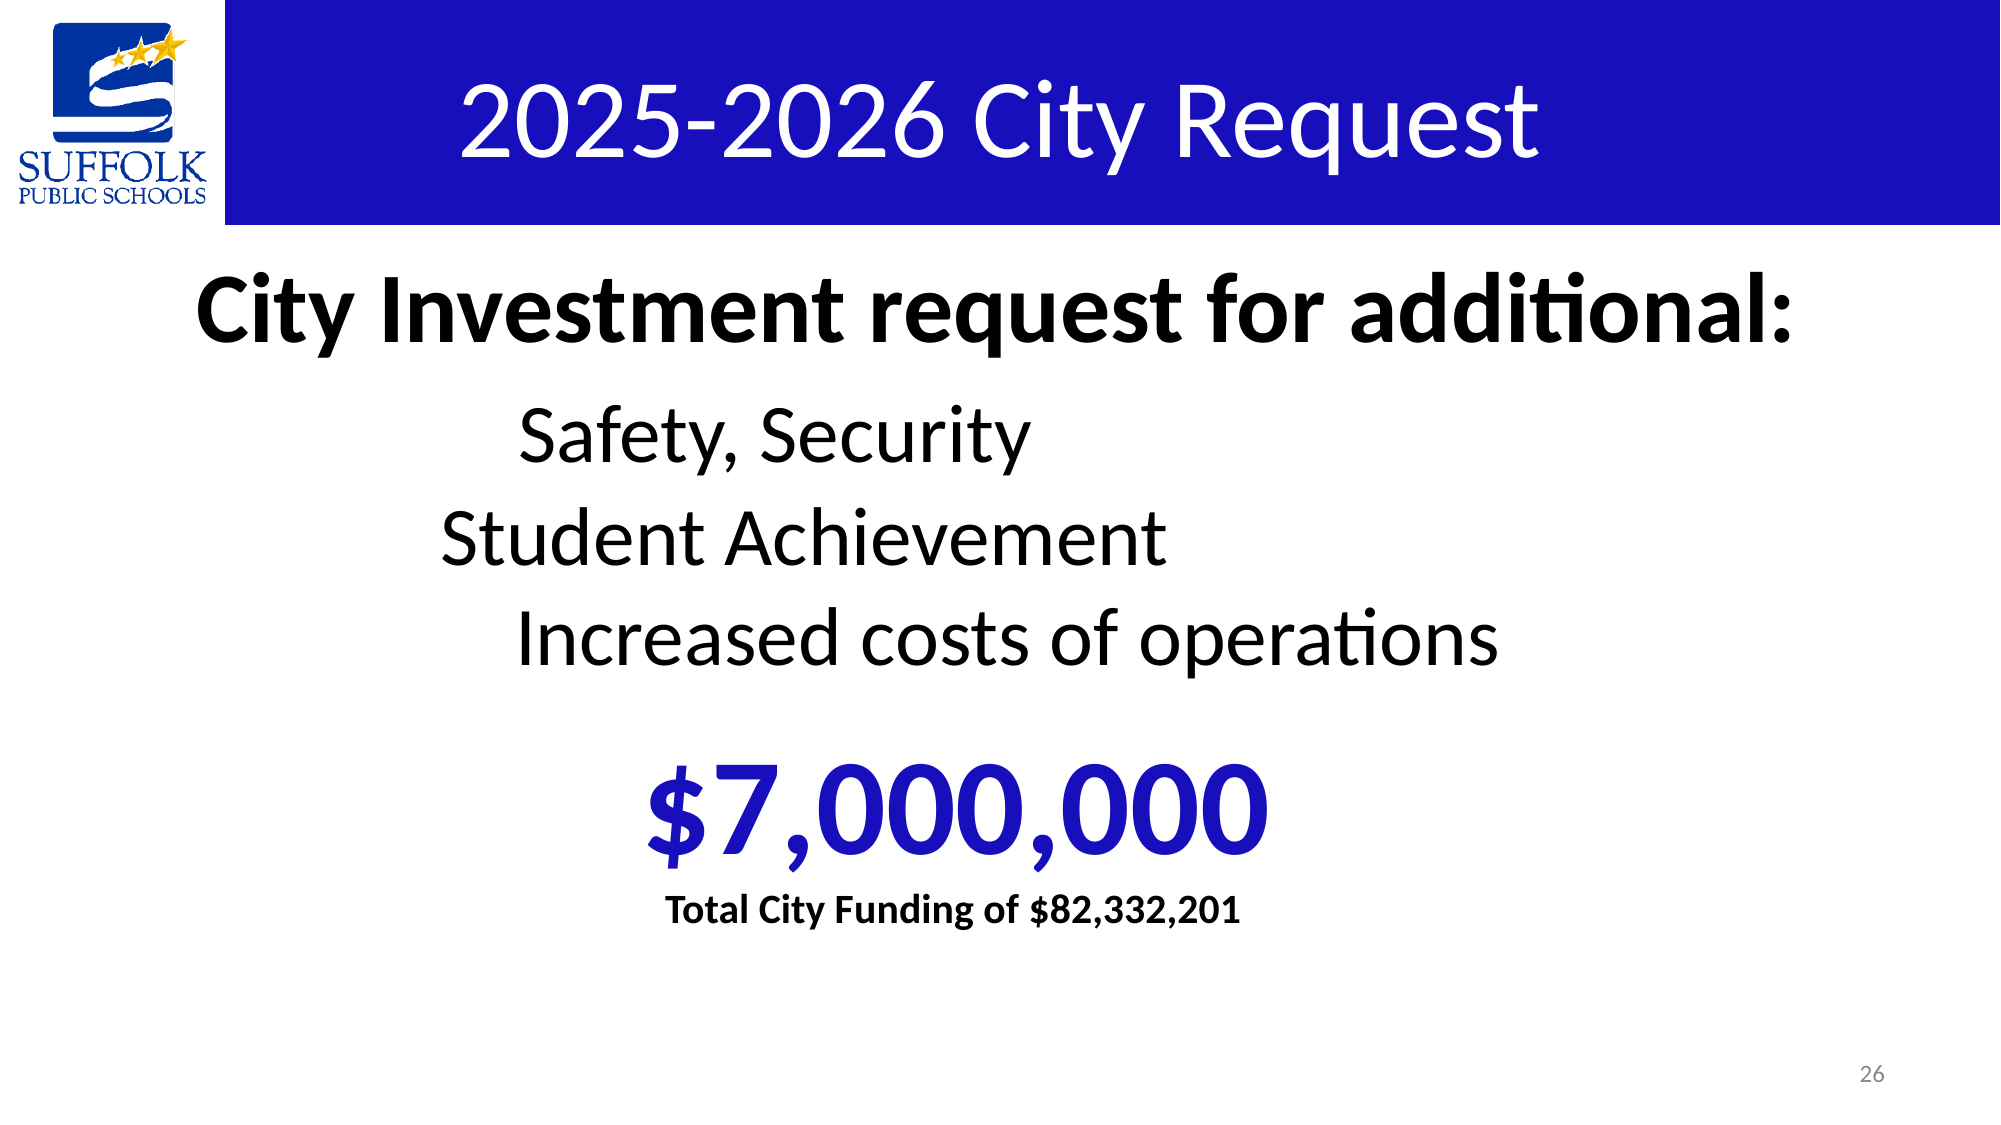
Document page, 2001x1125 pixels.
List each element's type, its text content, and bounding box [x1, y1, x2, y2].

picture [0, 0, 226, 226]
text_box City Investment request for additional: Safety, Security Student Achievement Increased costs of operations $7,000,000 Total City Funding of $82,332,201 [181, 234, 1900, 990]
slide_number 26 [1433, 1042, 1900, 1103]
text_box 2025-2026 City Request [226, 0, 2000, 225]
